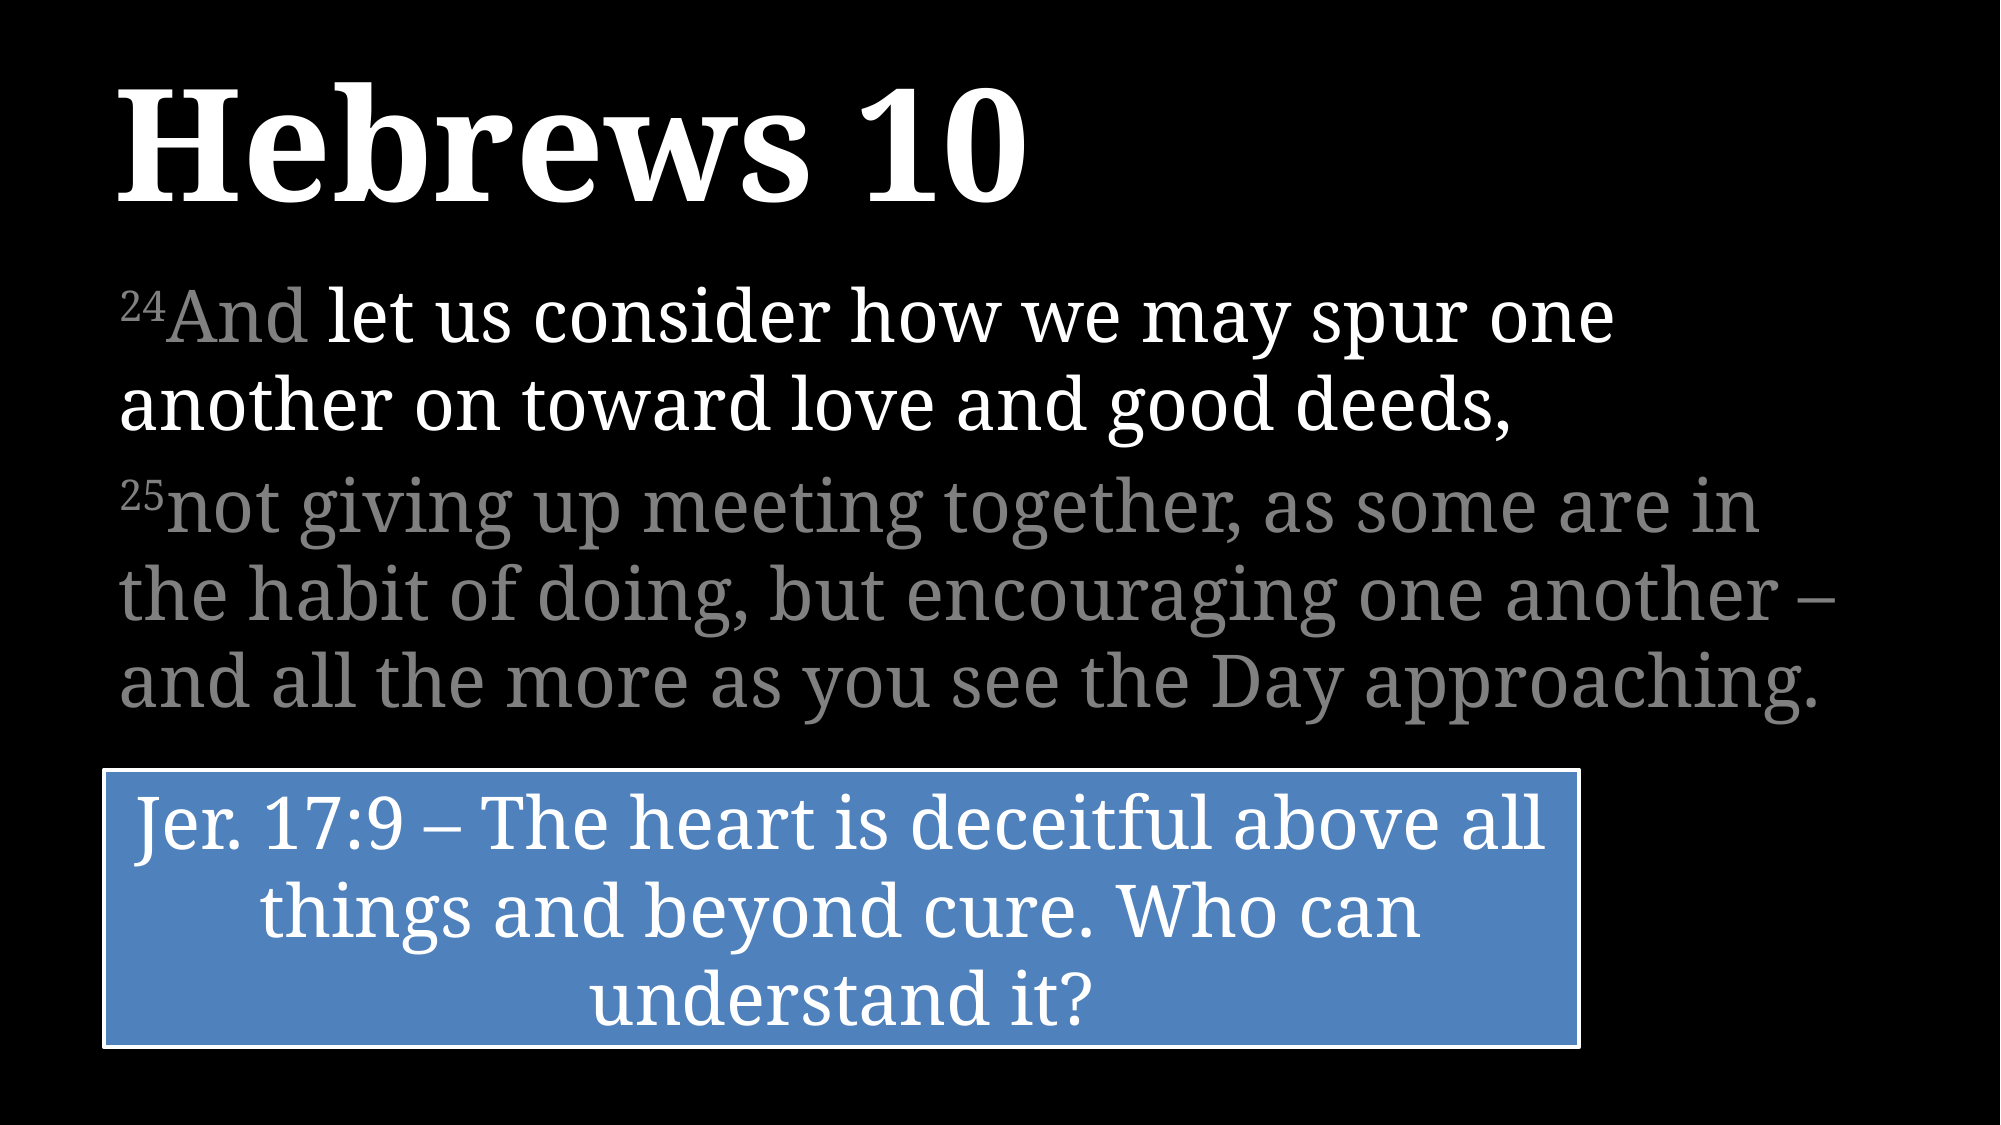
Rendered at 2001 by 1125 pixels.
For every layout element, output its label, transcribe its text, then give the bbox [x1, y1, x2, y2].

title Hebrews 10 [99, 45, 1900, 233]
list 24And let us consider how we may spur one another on toward love and good deeds, 25not giving up meeting together, as some are in the habit of doing, but encouraging one another – and all the more as you see the Day approaching. [103, 262, 1904, 1005]
text_box Jer. 17:9 – The heart is deceitful above all things and beyond cure. Who can understand it? [103, 769, 1580, 1047]
